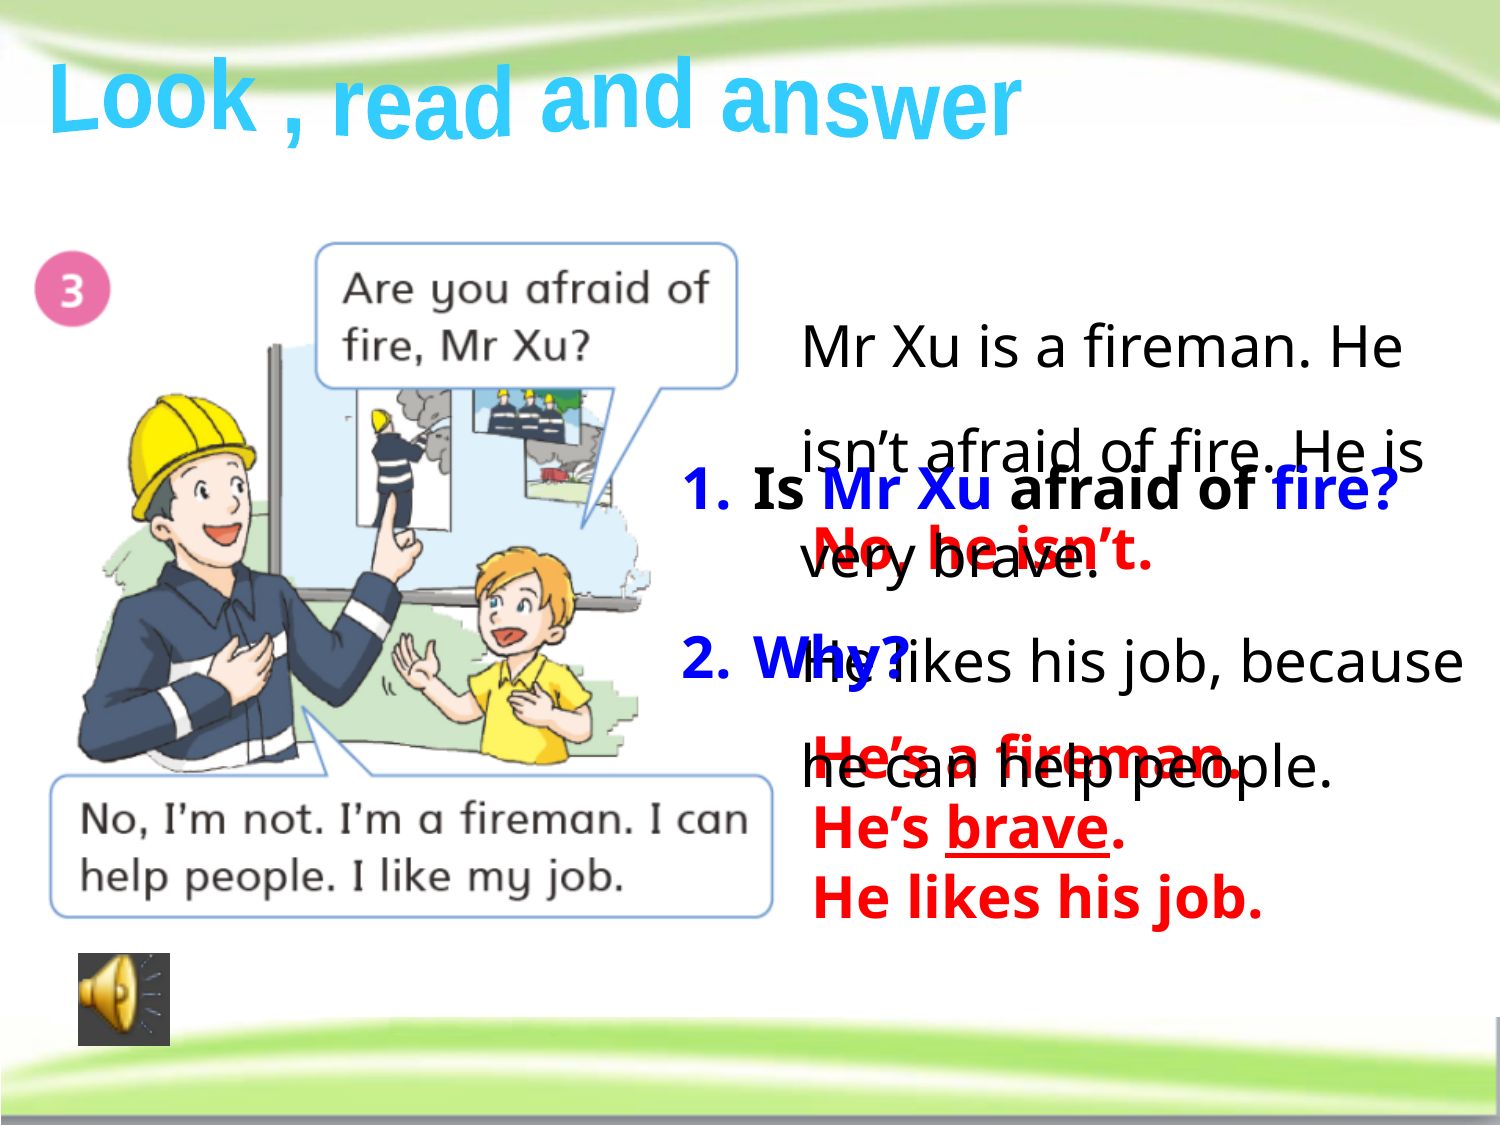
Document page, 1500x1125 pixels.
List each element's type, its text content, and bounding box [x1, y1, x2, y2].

picture [0, 952, 1500, 1125]
text_box No, he isn’t. He’s a fireman. He’s brave. He likes his job. [797, 807, 1353, 1008]
text_box Is Mr Xu afraid of fire? Why? [791, 373, 1469, 698]
picture [11, 231, 787, 933]
text_box Mr Xu is a fireman. He isn’t afraid of fire. He is very brave. He likes his job, because he can help people. [791, 267, 1500, 807]
picture [0, 0, 1500, 126]
